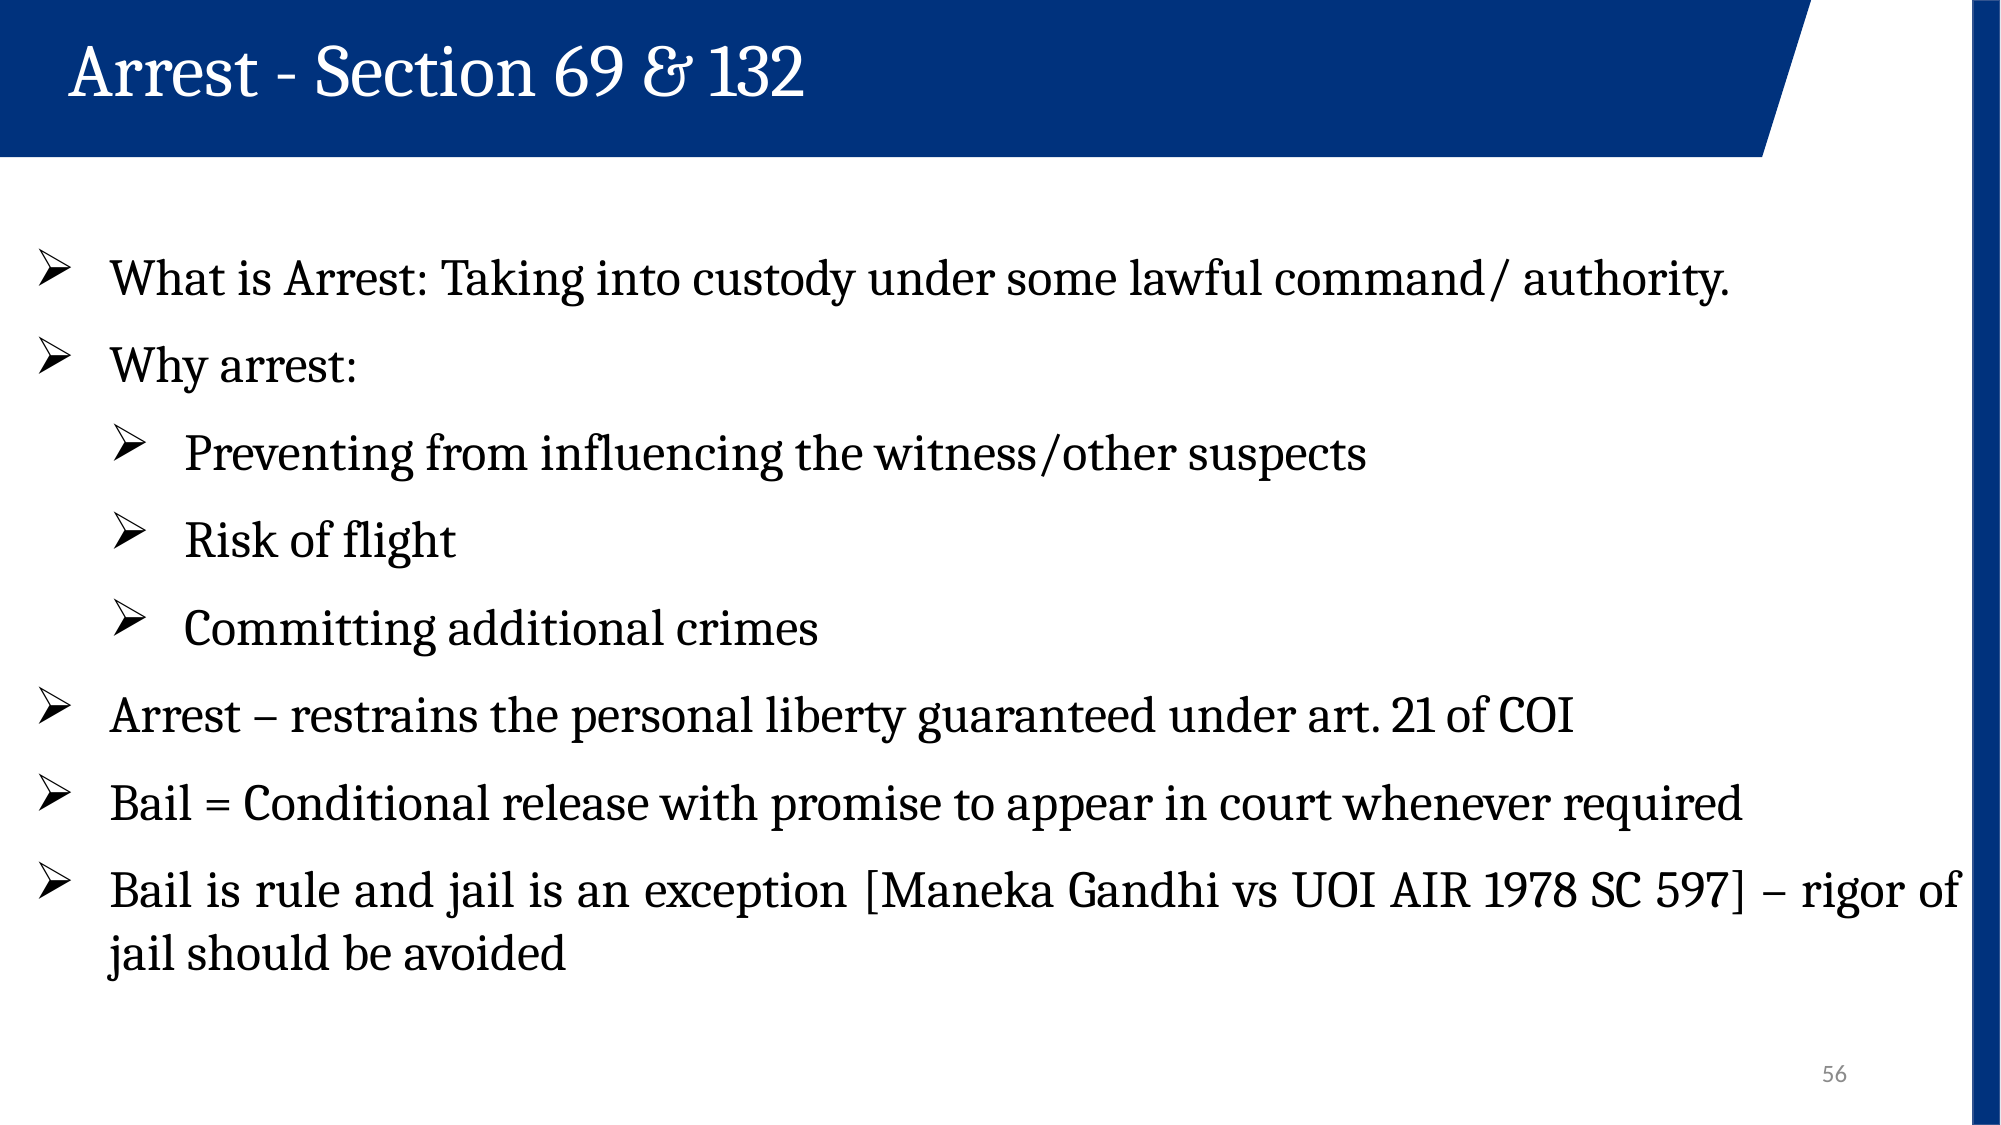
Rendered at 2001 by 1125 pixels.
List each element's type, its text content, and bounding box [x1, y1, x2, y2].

list Arrest - Section 69 & 132 [53, 24, 1733, 133]
text_box What is Arrest: Taking into custody under some lawful command/ authority. Why arrest: Preventing from influencing the witness/other suspects Risk of flight Committing additional crimes Arrest – restrains the personal liberty guaranteed under art. 21 of COI Bail = Conditional release with promise to appear in court whenever required Bail is rule and jail is an exception [Maneka Gandhi vs UOI AIR 1978 SC 597] – rigor of jail should be avoided [0, 235, 1976, 1125]
